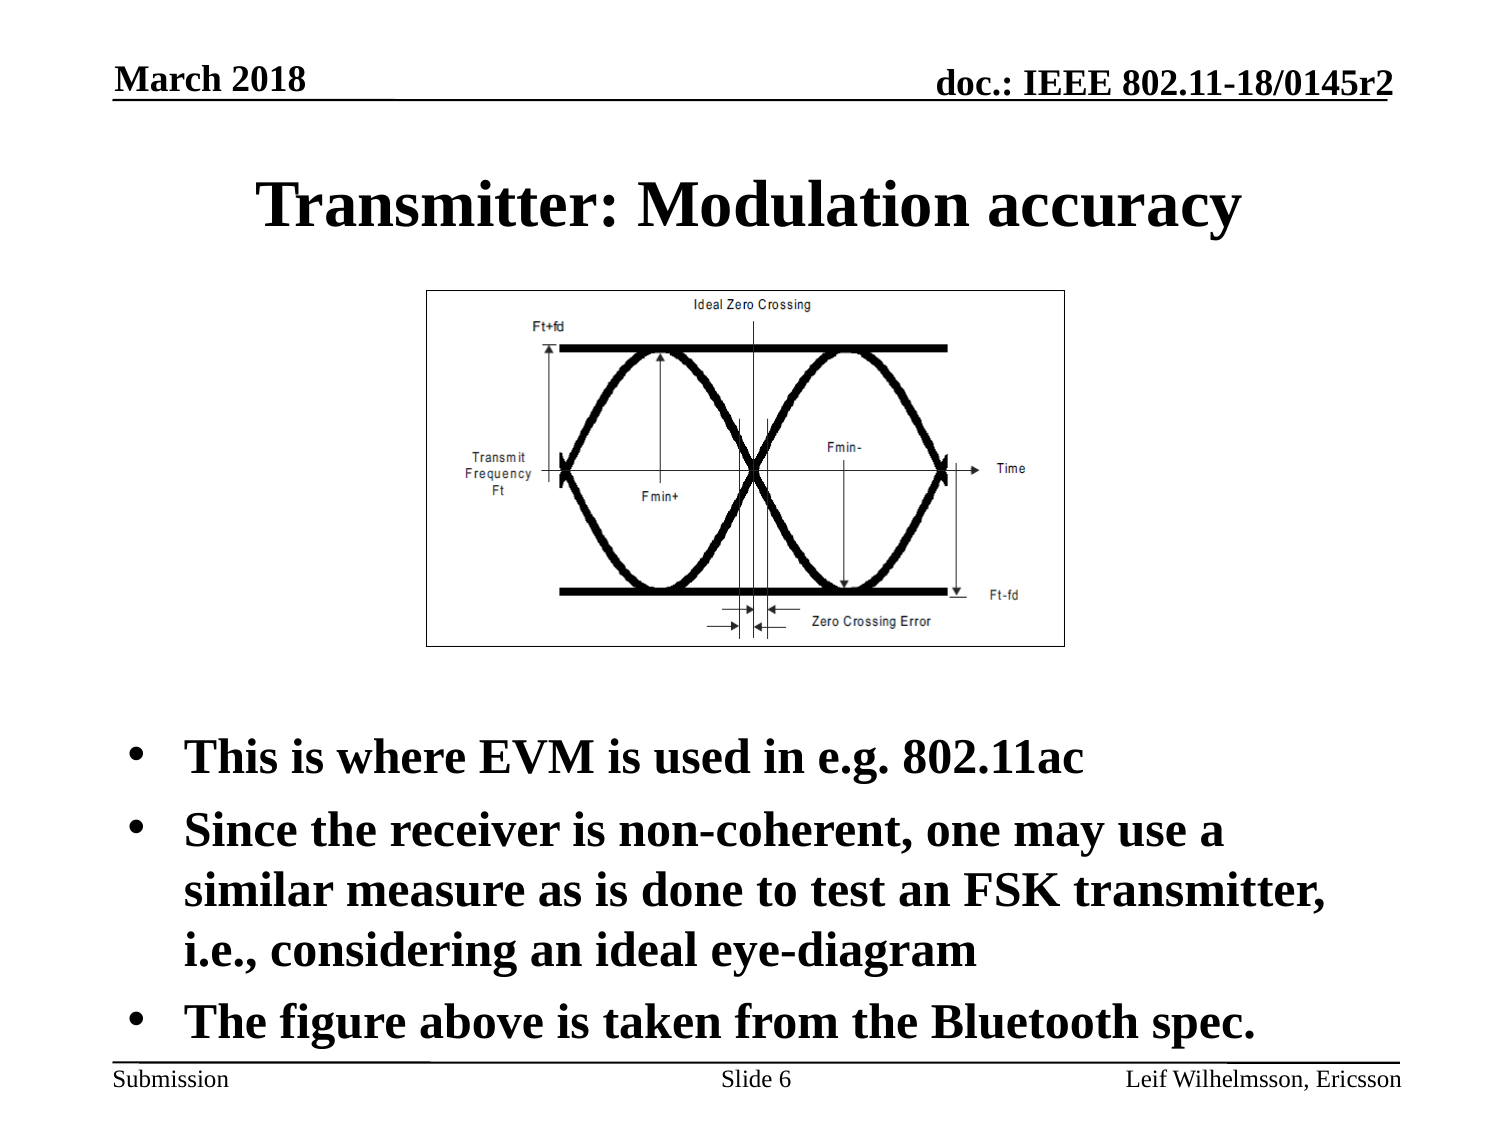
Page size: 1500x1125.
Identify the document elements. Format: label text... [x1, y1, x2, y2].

picture [421, 286, 1069, 651]
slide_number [114, 54, 423, 100]
slide_number Slide 6 [712, 1061, 800, 1123]
title Transmitter: Modulation accuracy [112, 112, 1388, 288]
list This is where EVM is used in e.g. 802.11ac Since the receiver is non-coherent, one may use a similar measure as is done to test an FSK transmitter, i.e., considering an ideal eye-diagram The figure above is taken from the Bluetooth spec. [112, 715, 1388, 1000]
footer Leif Wilhelmsson, Ericsson [879, 1061, 1403, 1093]
